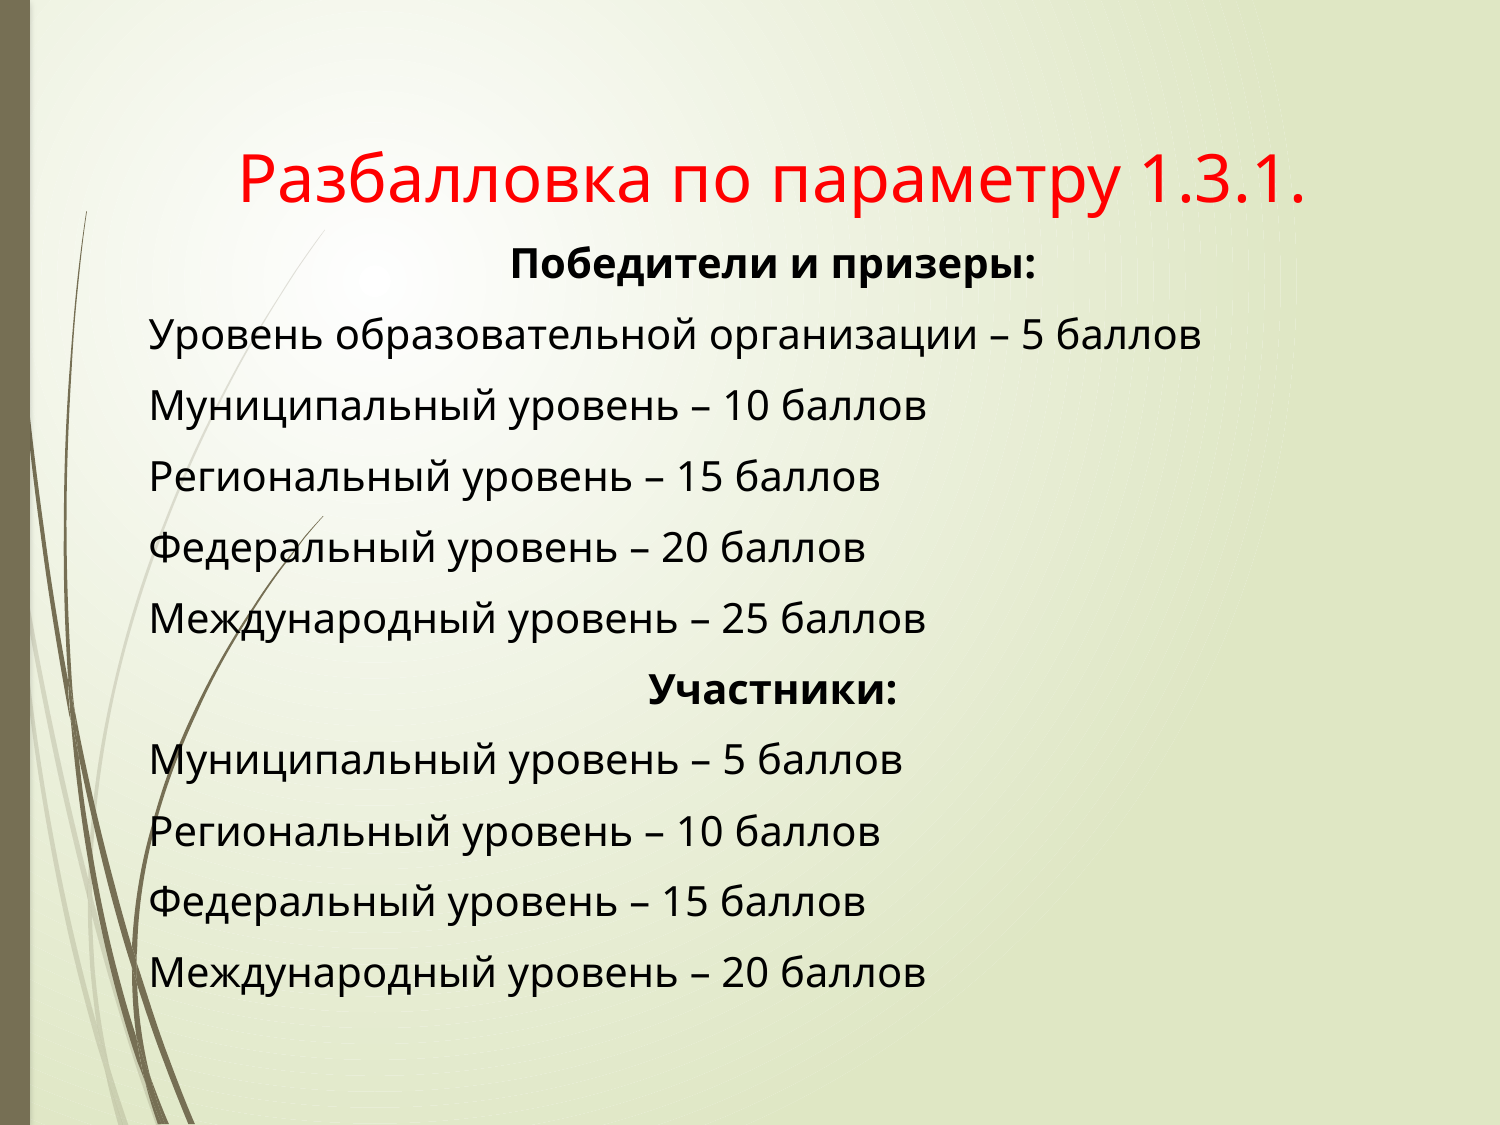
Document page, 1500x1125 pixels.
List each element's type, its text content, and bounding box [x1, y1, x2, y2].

text_box Разбалловка по параметру 1.3.1. Победители и призеры: Уровень образовательной организации – 5 баллов Муниципальный уровень – 10 баллов Региональный уровень – 15 баллов Федеральный уровень – 20 баллов Международный уровень – 25 баллов Участники: Муниципальный уровень – 5 баллов Региональный уровень – 10 баллов Федеральный уровень – 15 баллов Международный уровень – 20 баллов [133, 128, 1413, 1018]
